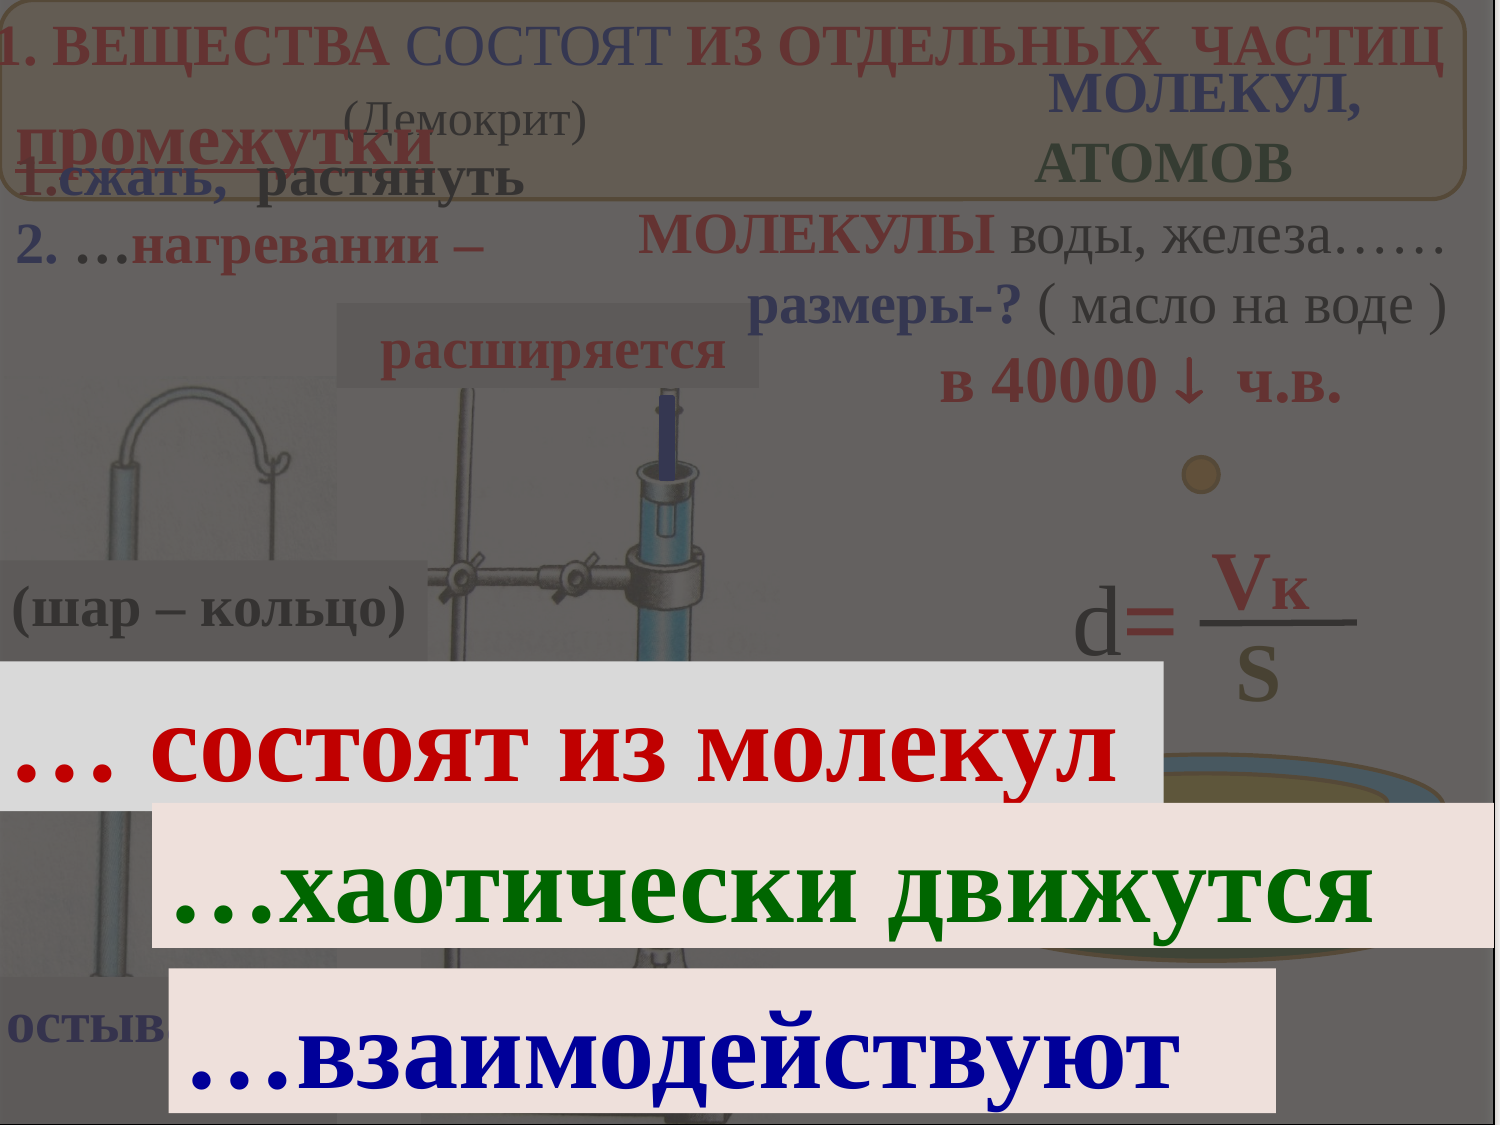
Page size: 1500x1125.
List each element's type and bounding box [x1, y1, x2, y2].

text_box [0, 0, 1495, 1125]
